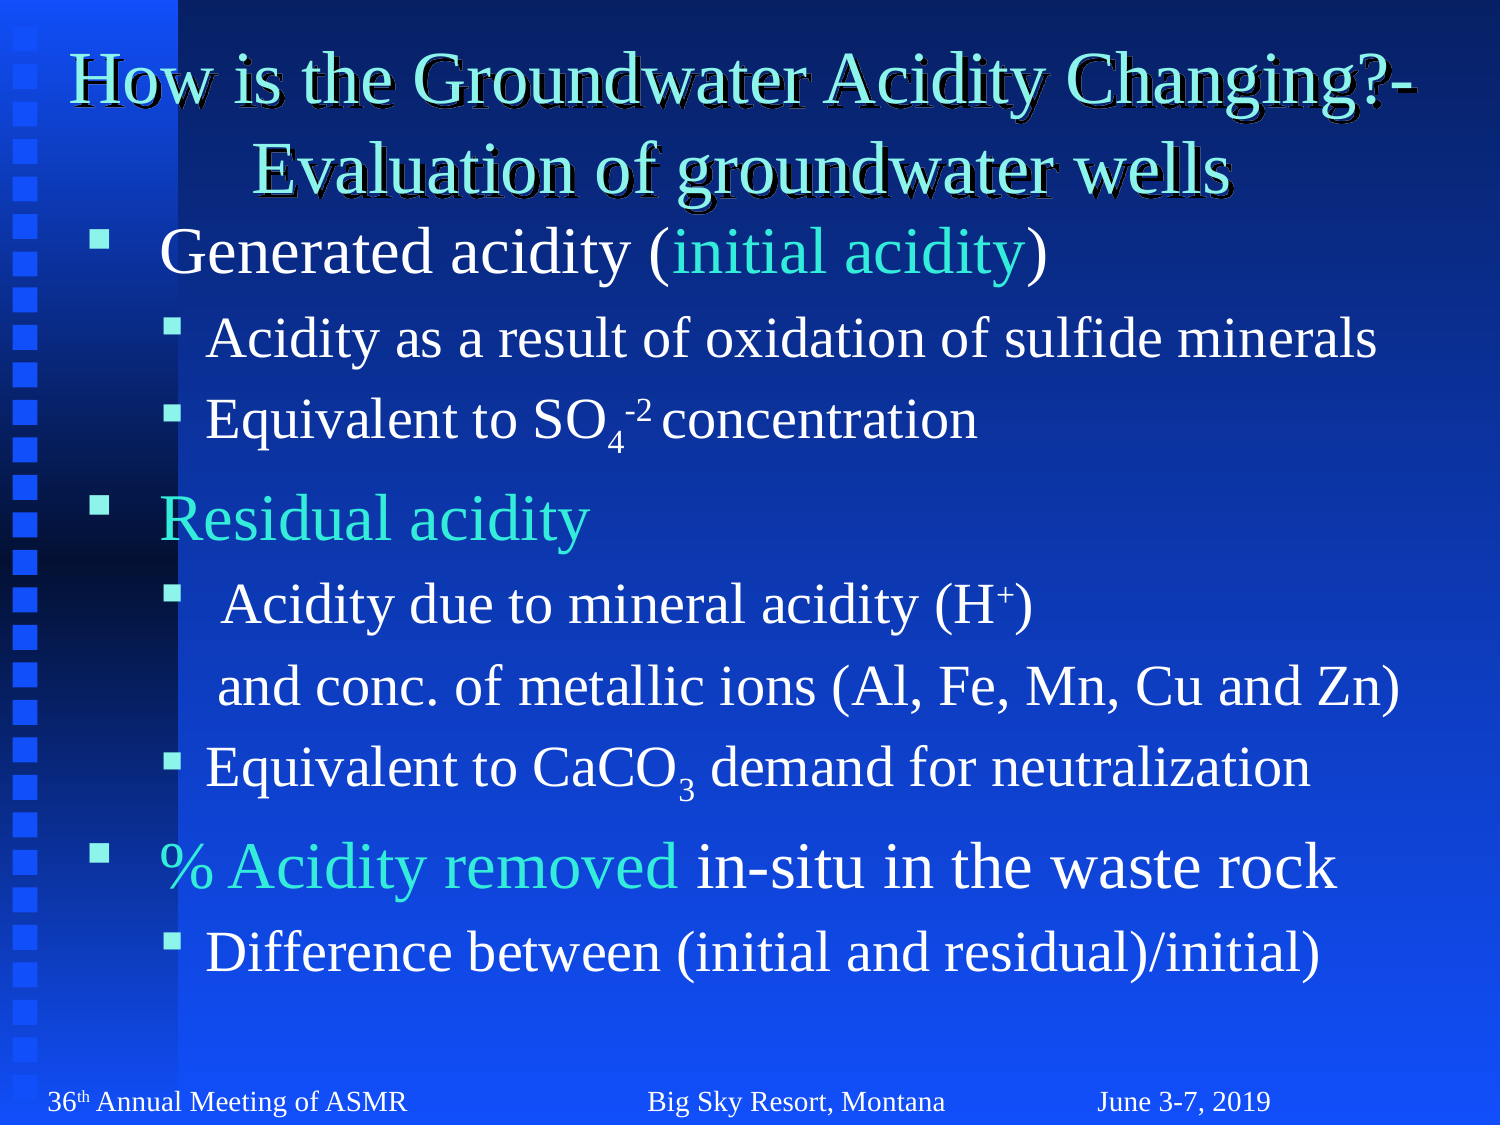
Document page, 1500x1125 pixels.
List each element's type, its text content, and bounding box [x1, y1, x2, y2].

title How is the Groundwater Acidity Changing?- Evaluation of groundwater wells [24, 24, 1460, 213]
list Generated acidity (initial acidity) Acidity as a result of oxidation of sulfide minerals Equivalent to SO4-2 concentration Residual acidity Acidity due to mineral acidity (H+) and conc. of metallic ions (Al, Fe, Mn, Cu and Zn) Equivalent to CaCO3 demand for neutralization % Acidity removed in-situ in the waste rock Difference between (initial and residual)/initial) [69, 200, 1450, 875]
text_box 36th Annual Meeting of ASMR Big Sky Resort, Montana June 3-7, 2019 [32, 1074, 1458, 1125]
